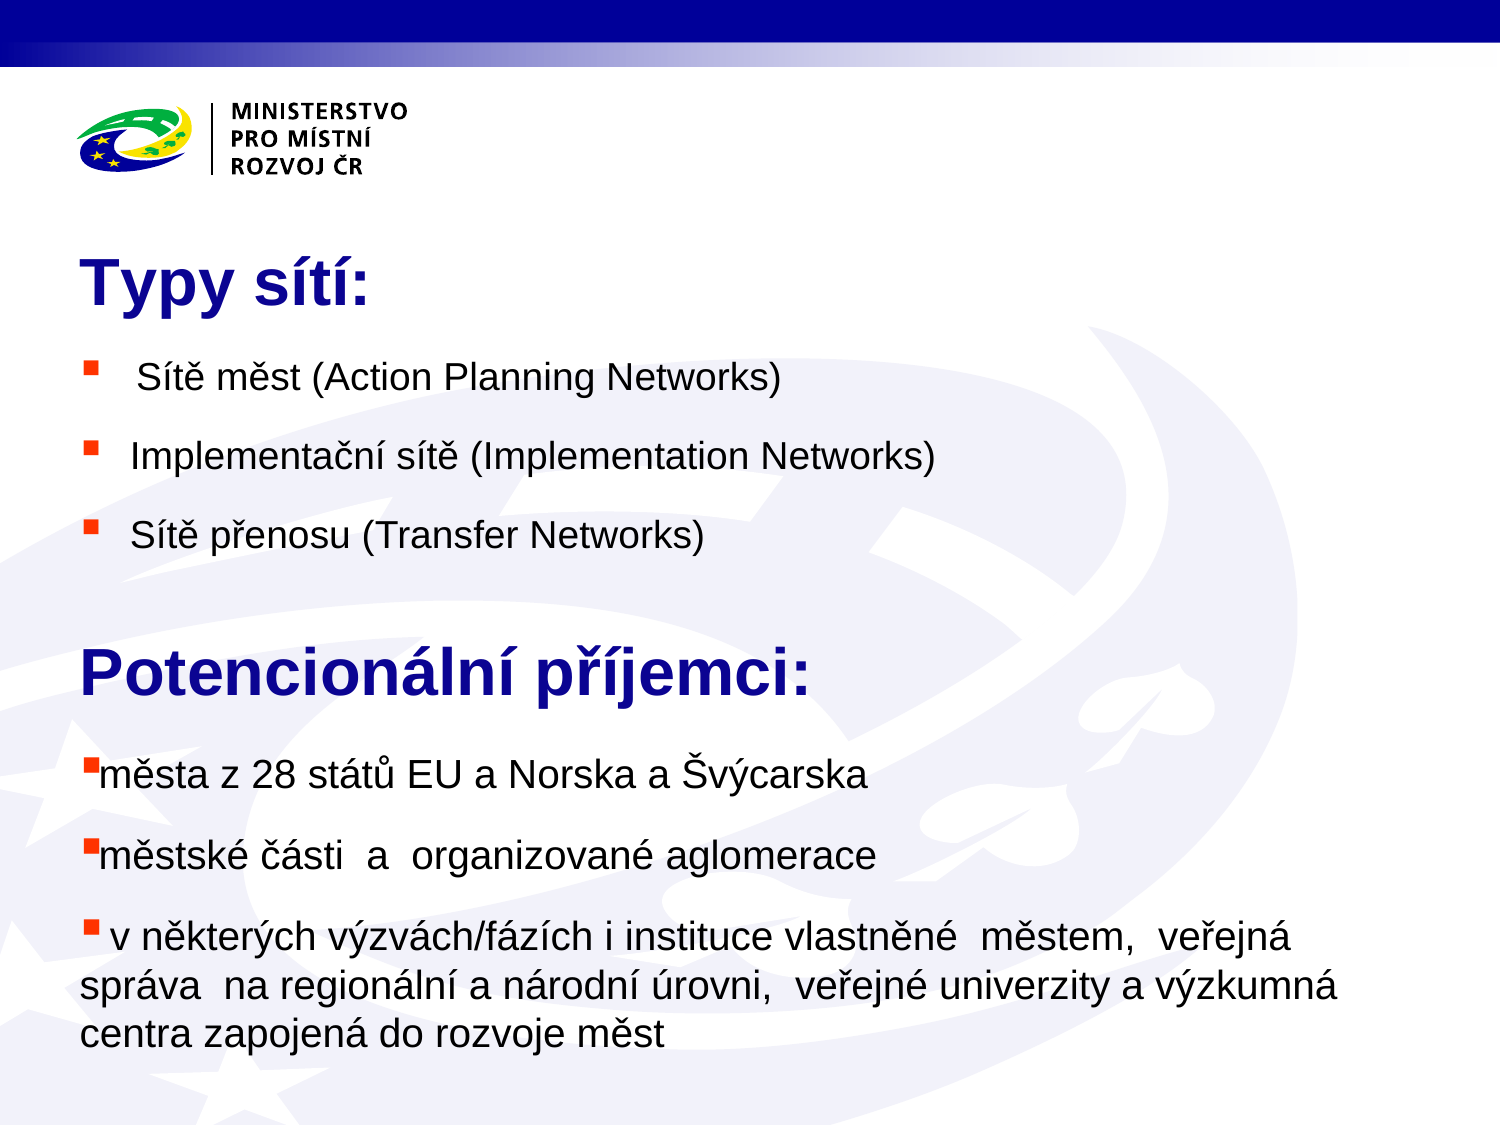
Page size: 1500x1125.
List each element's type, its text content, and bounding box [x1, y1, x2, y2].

list Sítě měst (Action Planning Networks) Implementační sítě (Implementation Networks) Sítě přenosu (Transfer Networks) města z 28 států EU a Norska a Švýcarska městské části a organizované aglomerace v některých výzvách/fázích i instituce vlastněné městem, veřejná správa na regionální a národní úrovni, veřejné univerzity a výzkumná centra zapojená do rozvoje měst [64, 343, 1425, 621]
list Sítě měst (Action Planning Networks) Implementační sítě (Implementation Networks) Sítě přenosu (Transfer Networks) města z 28 států EU a Norska a Švýcarska městské části a organizované aglomerace v některých výzvách/fázích i instituce vlastněné městem, veřejná správa na regionální a národní úrovni, veřejné univerzity a výzkumná centra zapojená do rozvoje měst [64, 705, 1425, 1065]
title Typy sítí: [64, 231, 1425, 315]
text_box Potencionální příjemci: [64, 621, 1425, 705]
